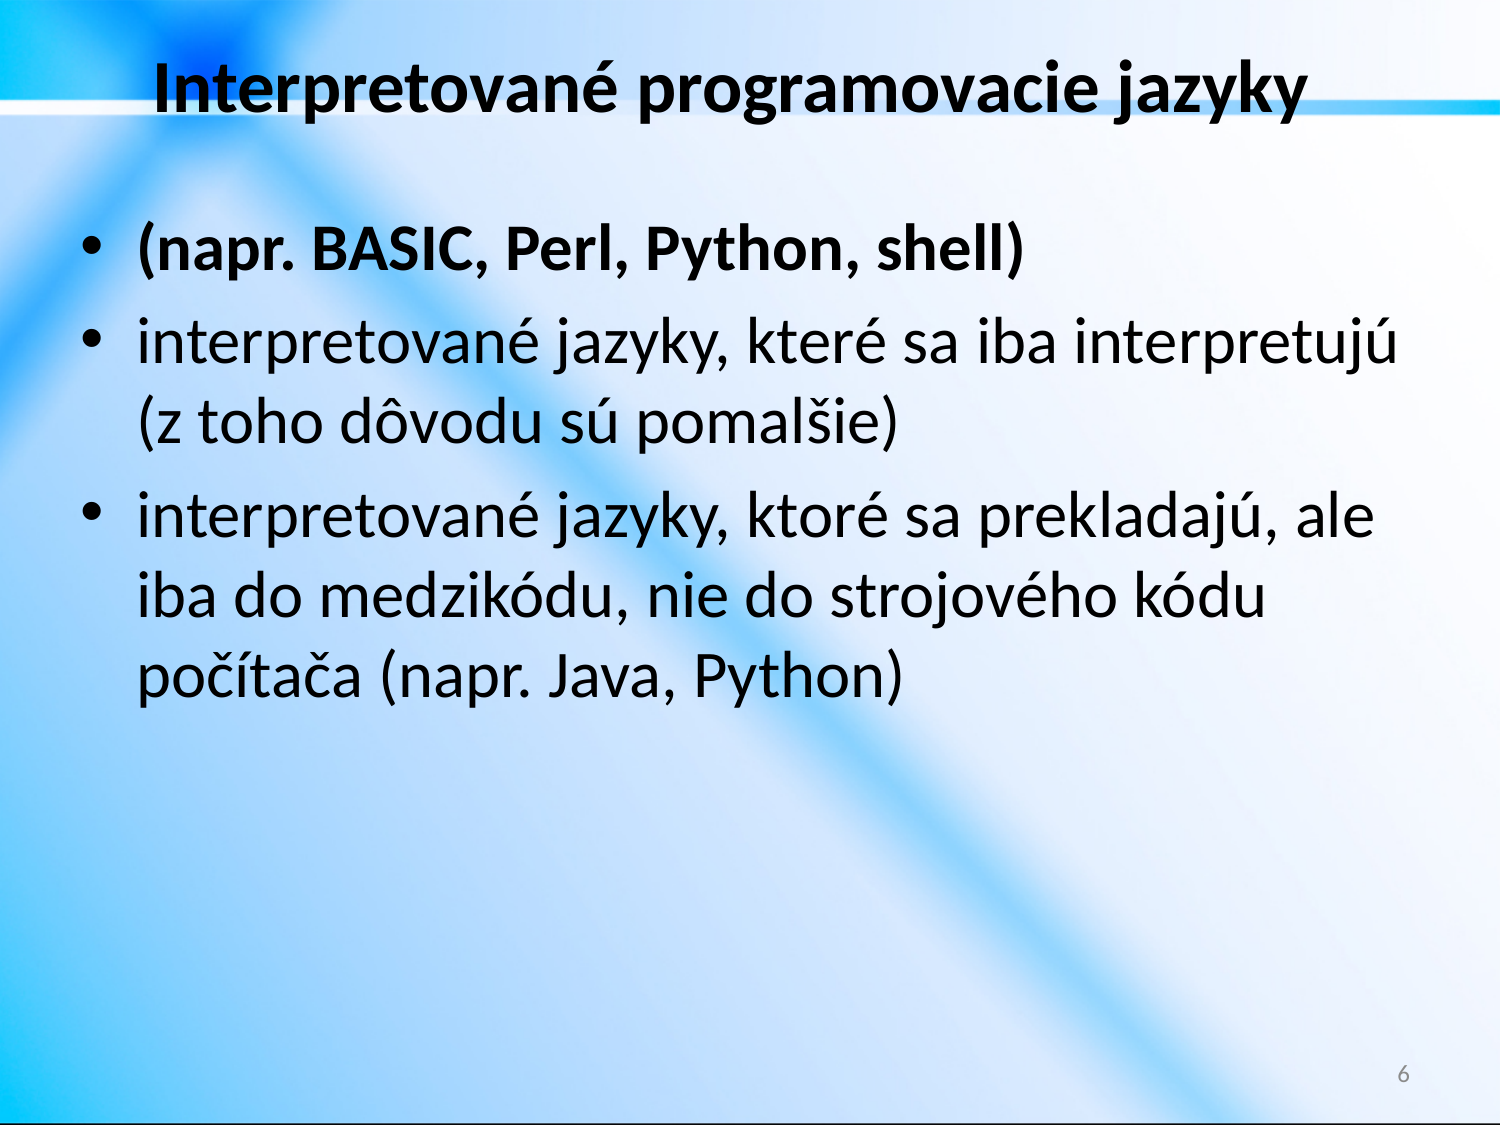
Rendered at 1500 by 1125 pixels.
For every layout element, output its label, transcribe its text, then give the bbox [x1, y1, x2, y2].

title Interpretované programovacie jazyky [64, 30, 1415, 135]
picture [0, 0, 1500, 1125]
slide_number 6 [1074, 1042, 1425, 1103]
list (napr. BASIC, Perl, Python, shell) interpretované jazyky, které sa iba interpretujú (z toho dôvodu sú pomalšie) interpretované jazyky, ktoré sa prekladajú, ale iba do medzikódu, nie do strojového kódu počítača (napr. Java, Python) [64, 196, 1415, 776]
